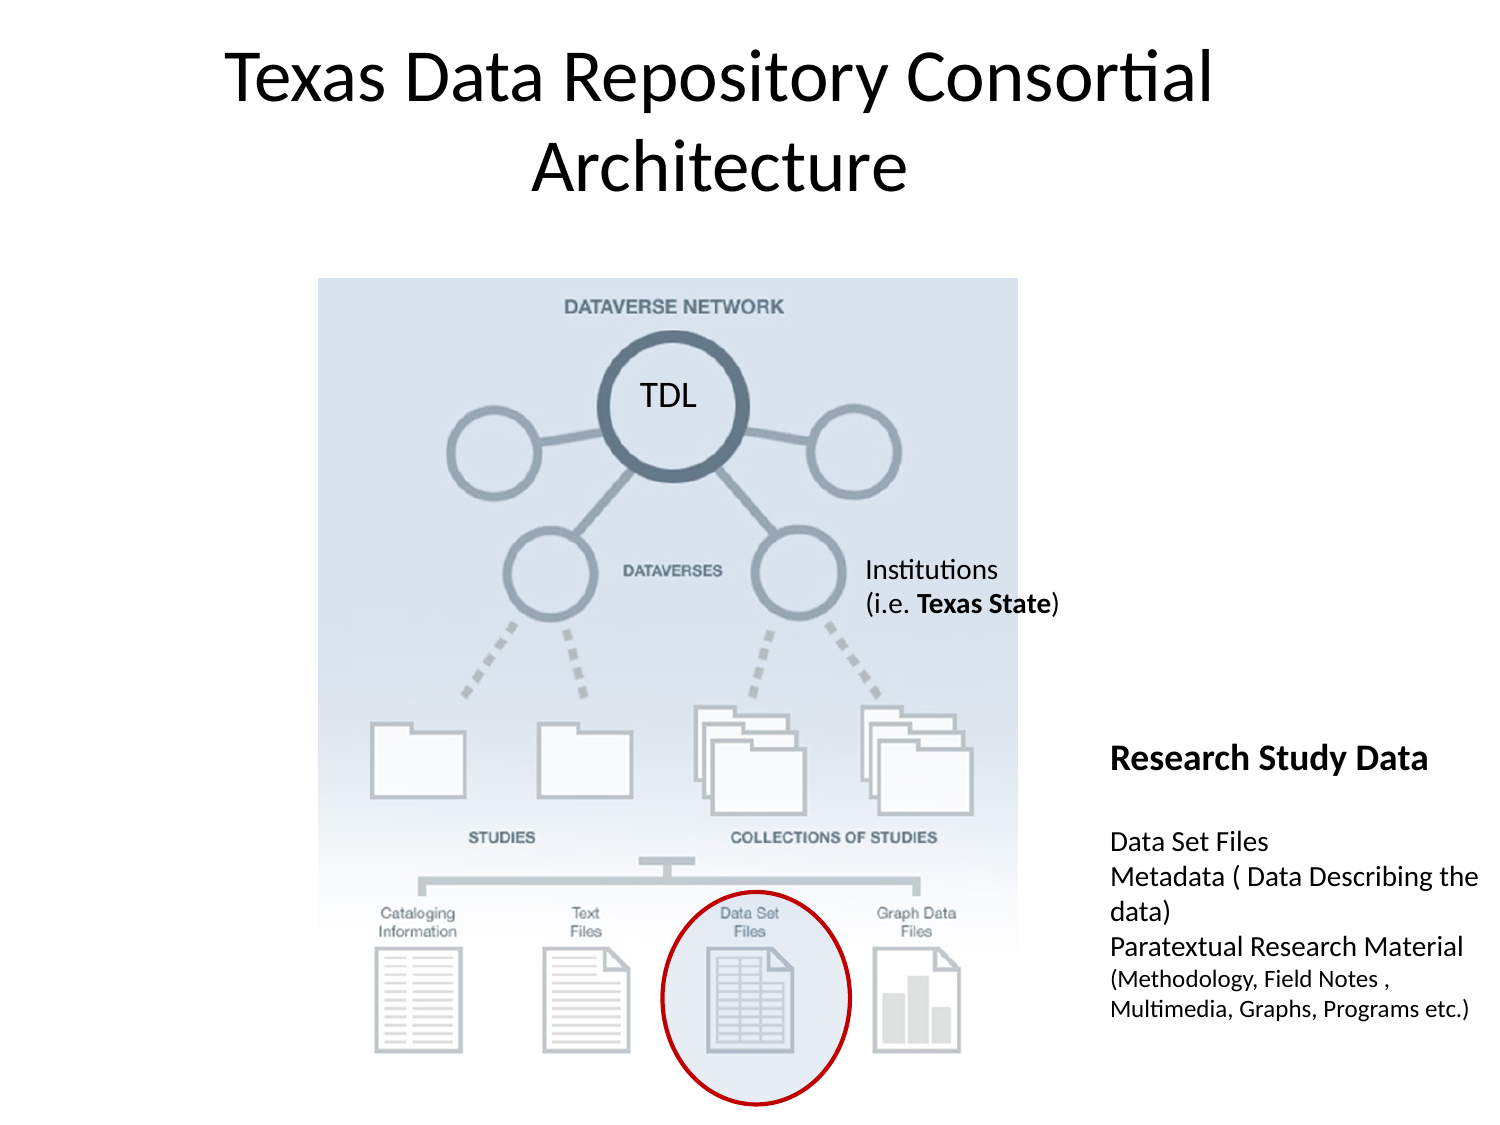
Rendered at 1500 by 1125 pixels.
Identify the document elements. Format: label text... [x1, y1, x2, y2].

text_box Institutions (i.e. Texas State) [1024, 542, 1075, 628]
picture [317, 278, 1019, 1064]
text_box Research Study Data Data Set Files Metadata ( Data Describing the data) Paratextual Research Material (Methodology, Field Notes , Multimedia, Graphs, Programs etc.) [1095, 725, 1500, 1060]
text_box [685, 1071, 828, 1107]
title Texas Data Repository Consortial Architecture [45, 22, 1396, 210]
